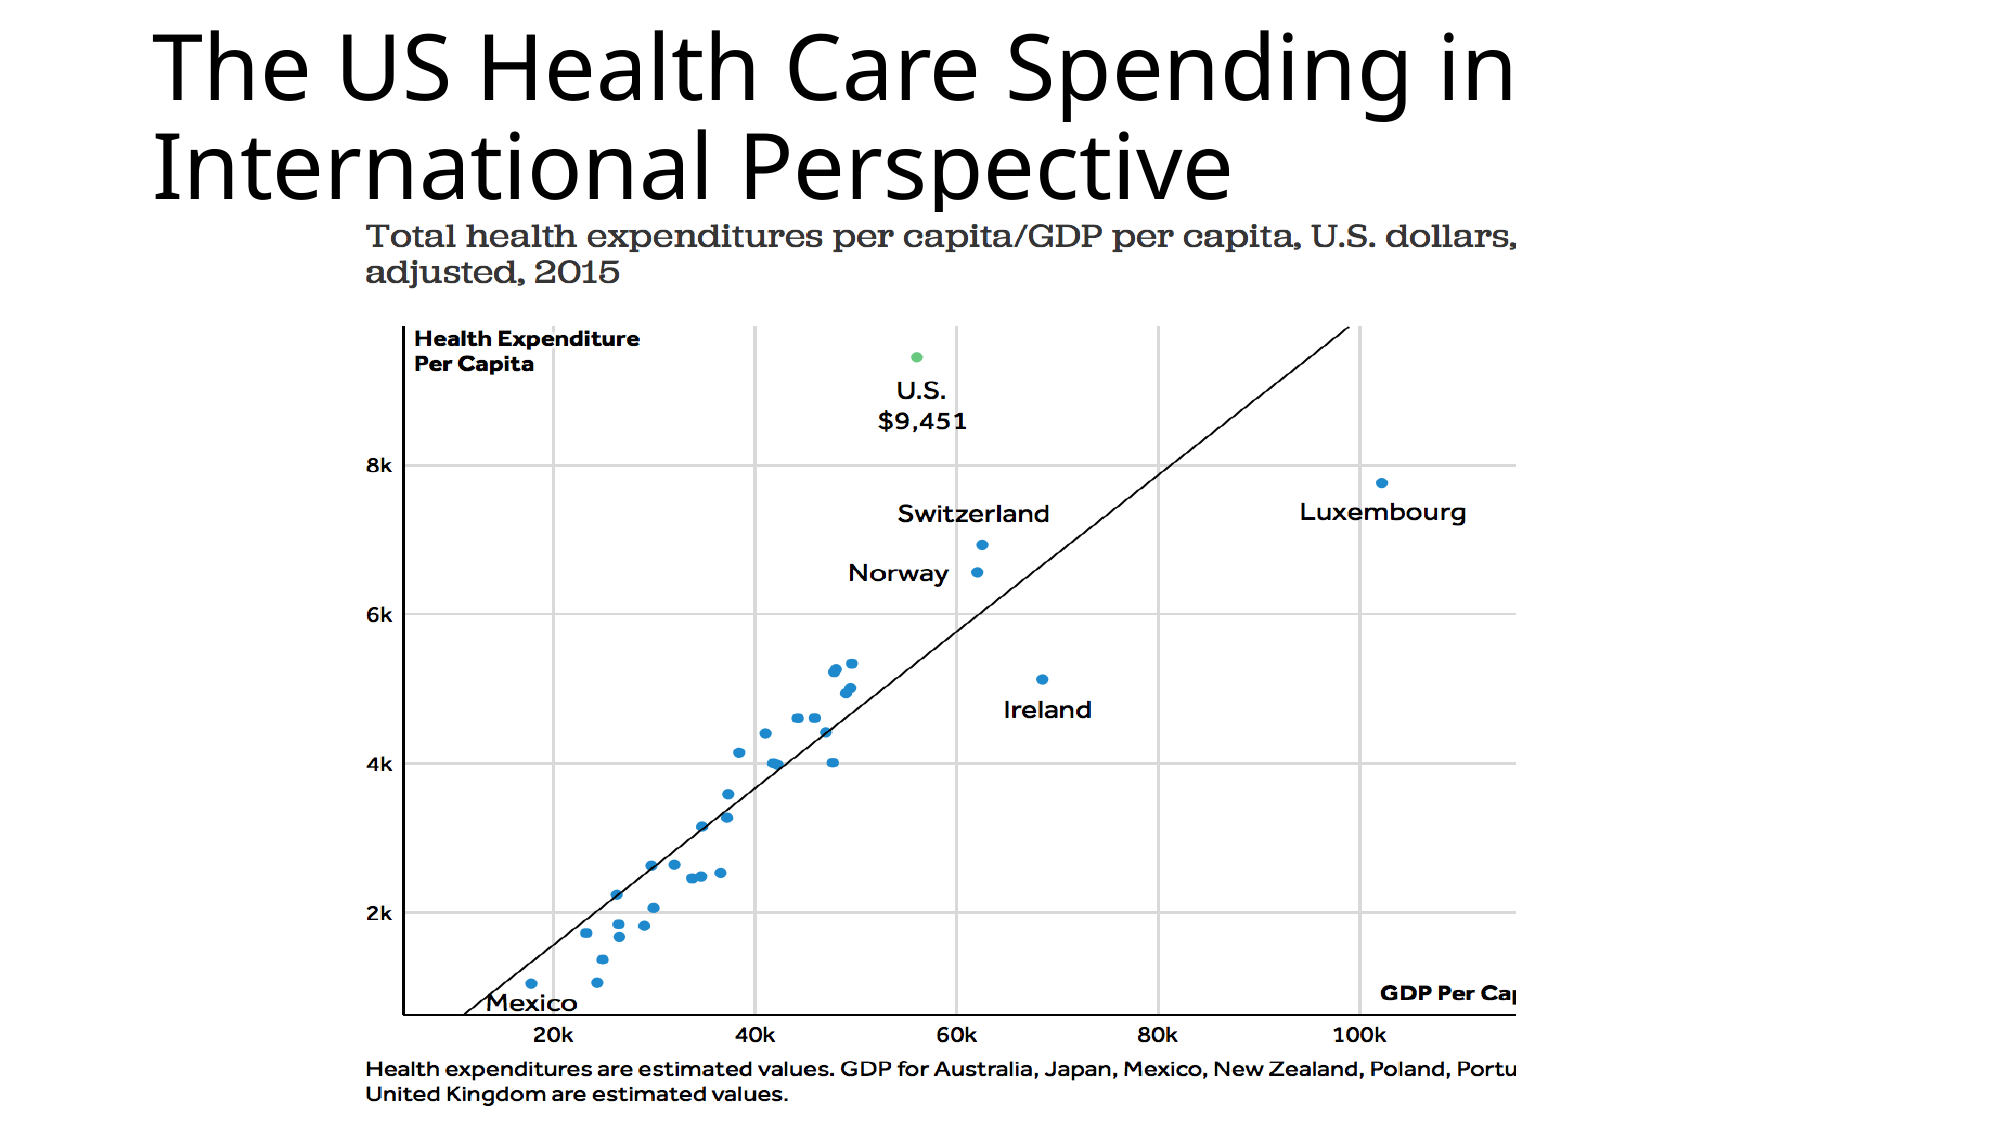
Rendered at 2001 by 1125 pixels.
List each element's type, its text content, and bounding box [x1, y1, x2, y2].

title The US Health Care Spending in International Perspective [137, 11, 1863, 230]
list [356, 212, 1516, 1125]
